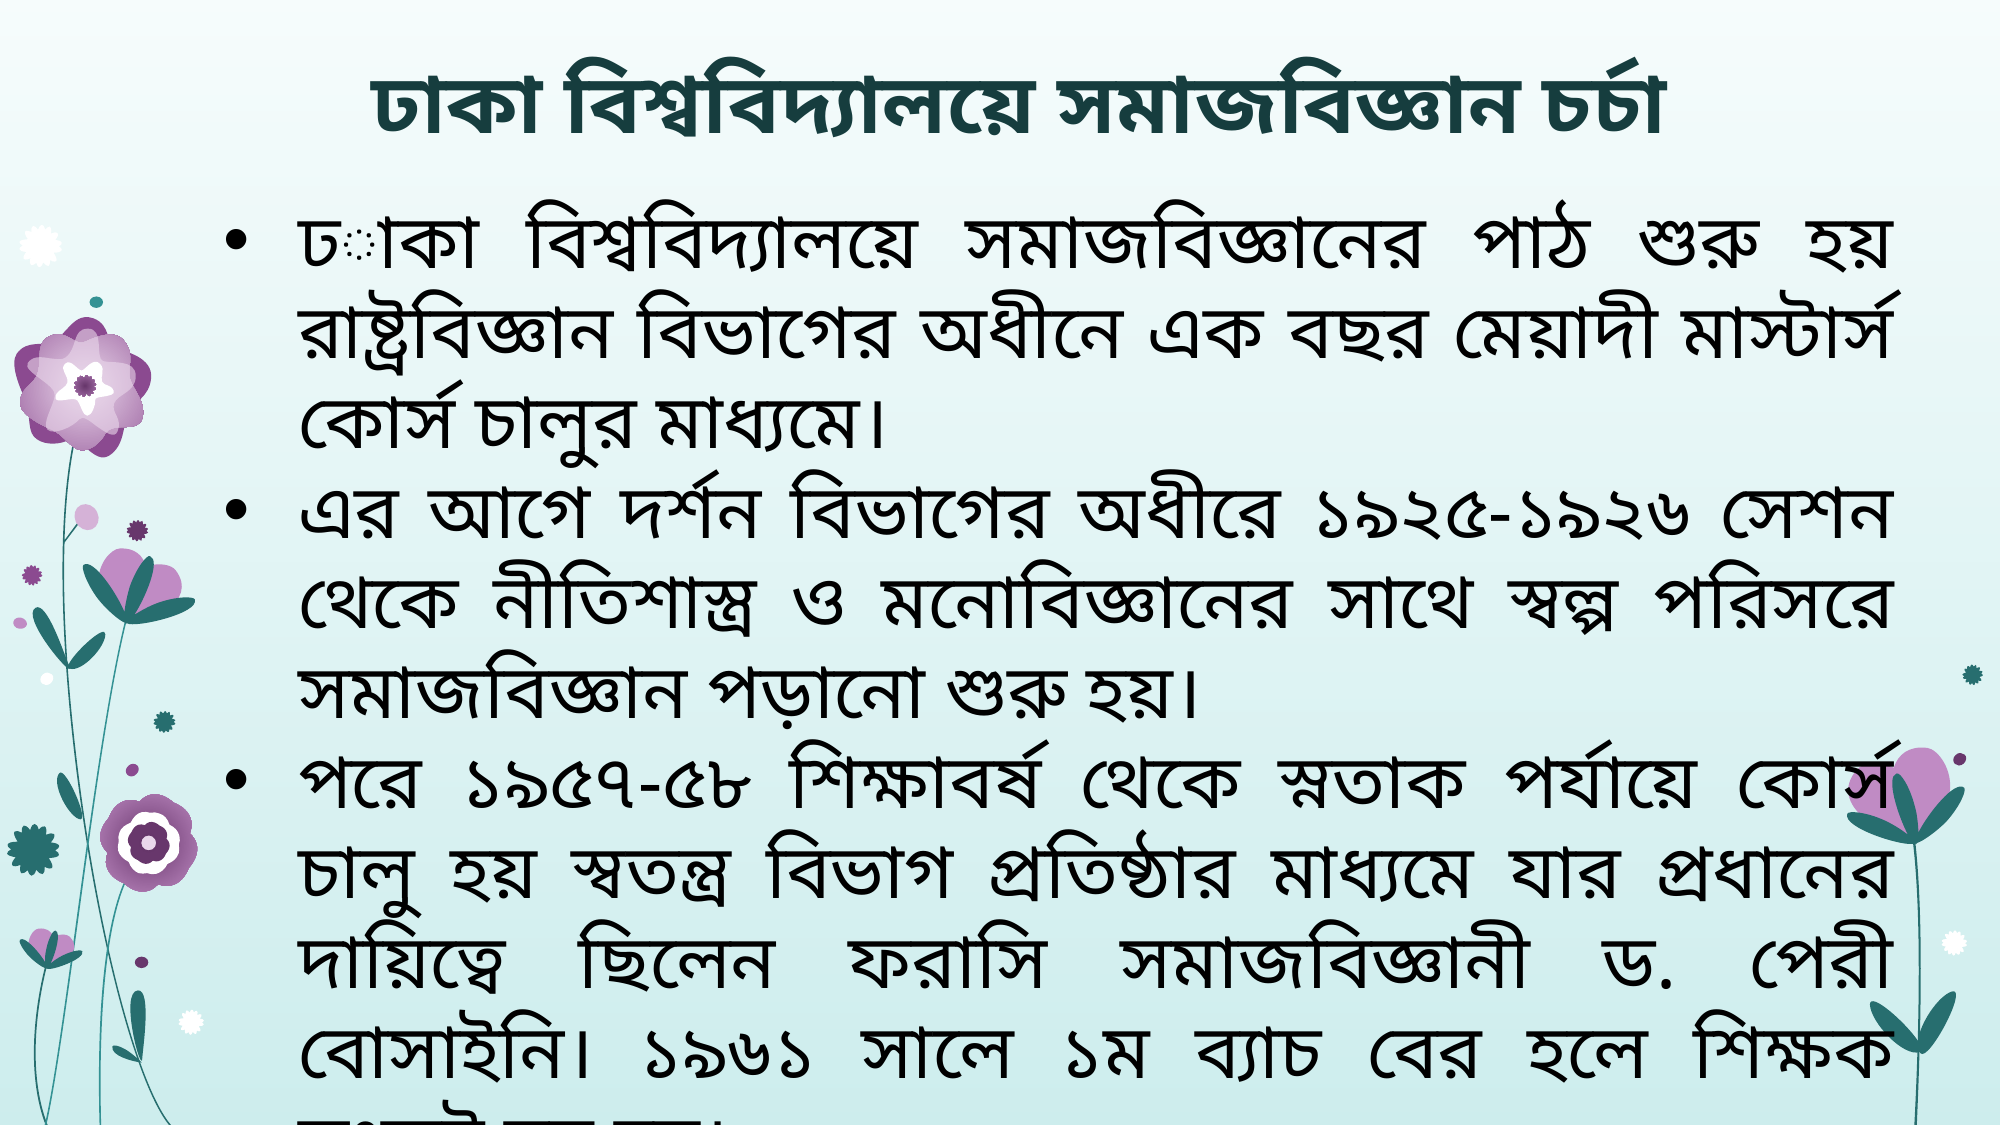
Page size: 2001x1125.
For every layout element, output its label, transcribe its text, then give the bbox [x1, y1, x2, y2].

title ঢাকা বিশ্ববিদ্যালয়ে সমাজবিজ্ঞান চর্চা [217, 45, 1822, 159]
text_box ঢাকা বিশ্ববিদ্যালয়ে সমাজবিজ্ঞানের পাঠ শুরু হয় রাষ্ট্রবিজ্ঞান বিভাগের অধীনে এক বছর মেয়াদী মাস্টার্স কোর্স চালুর মাধ্যমে। এর আগে দর্শন বিভাগের অধীরে ১৯২৫-১৯২৬ সেশন থেকে নীতিশাস্ত্র ও মনোবিজ্ঞানের সাথে স্বল্প পরিসরে সমাজবিজ্ঞান পড়ানো শুরু হয়। পরে ১৯৫৭-৫৮ শিক্ষাবর্ষ থেকে স্নতাক পর্যায়ে কোর্স চালু হয় স্বতন্ত্র বিভাগ প্রতিষ্ঠার মাধ্যমে যার প্রধানের দায়িত্বে ছিলেন ফরাসি সমাজবিজ্ঞানী ড. পেরী বোসাইনি। ১৯৬১ সালে ১ম ব্যাচ বের হলে শিক্ষক সংকট দূর হয়। ১৯৮০-১৯৮১ সেশন থেকে এমফিল এবং পিএইচডি কোর্স চালু হয়। [208, 185, 1909, 1125]
